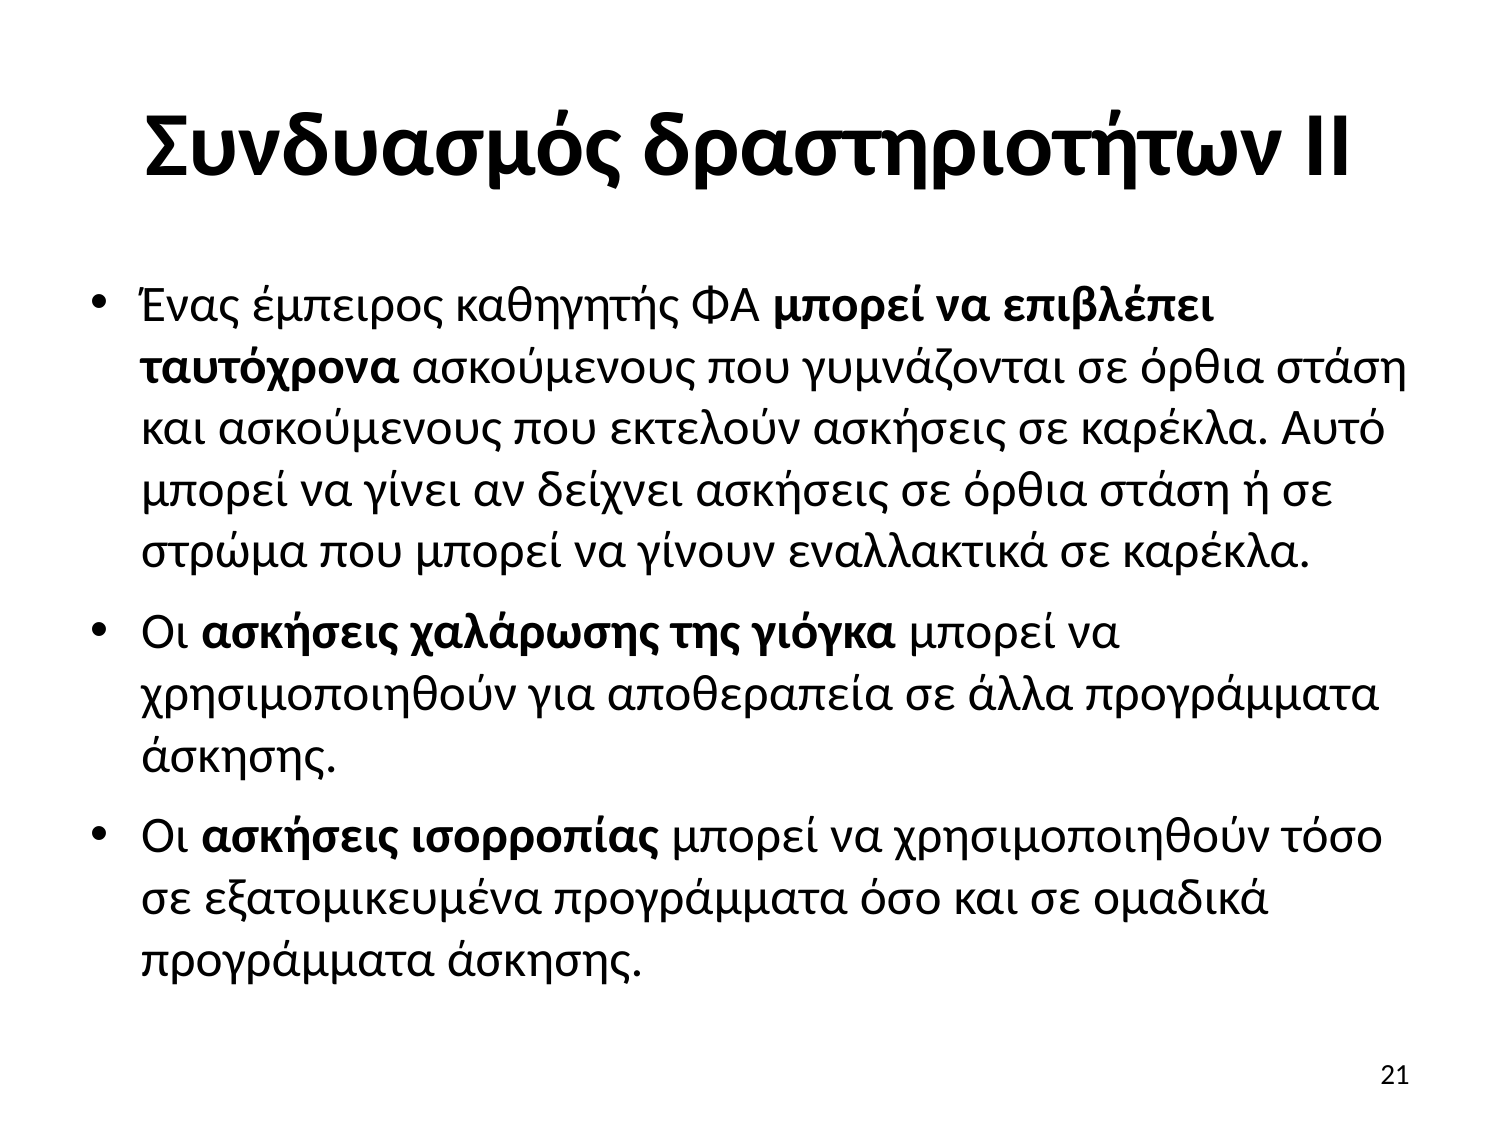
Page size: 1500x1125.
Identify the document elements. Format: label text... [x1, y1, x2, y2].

slide_number 21 [1074, 1042, 1425, 1103]
title Συνδυασμός δραστηριοτήτων ΙΙ [75, 45, 1425, 233]
list Ένας έμπειρος καθηγητής ΦΑ μπορεί να επιβλέπει ταυτόχρονα ασκούμενους που γυμνάζονται σε όρθια στάση και ασκούμενους που εκτελούν ασκήσεις σε καρέκλα. Αυτό μπορεί να γίνει αν δείχνει ασκήσεις σε όρθια στάση ή σε στρώμα που μπορεί να γίνουν εναλλακτικά σε καρέκλα. Οι ασκήσεις χαλάρωσης της γιόγκα μπορεί να χρησιμοποιηθούν για αποθεραπεία σε άλλα προγράμματα άσκησης. Οι ασκήσεις ισορροπίας μπορεί να χρησιμοποιηθούν τόσο σε εξατομικευμένα προγράμματα όσο και σε ομαδικά προγράμματα άσκησης. [75, 262, 1425, 1005]
